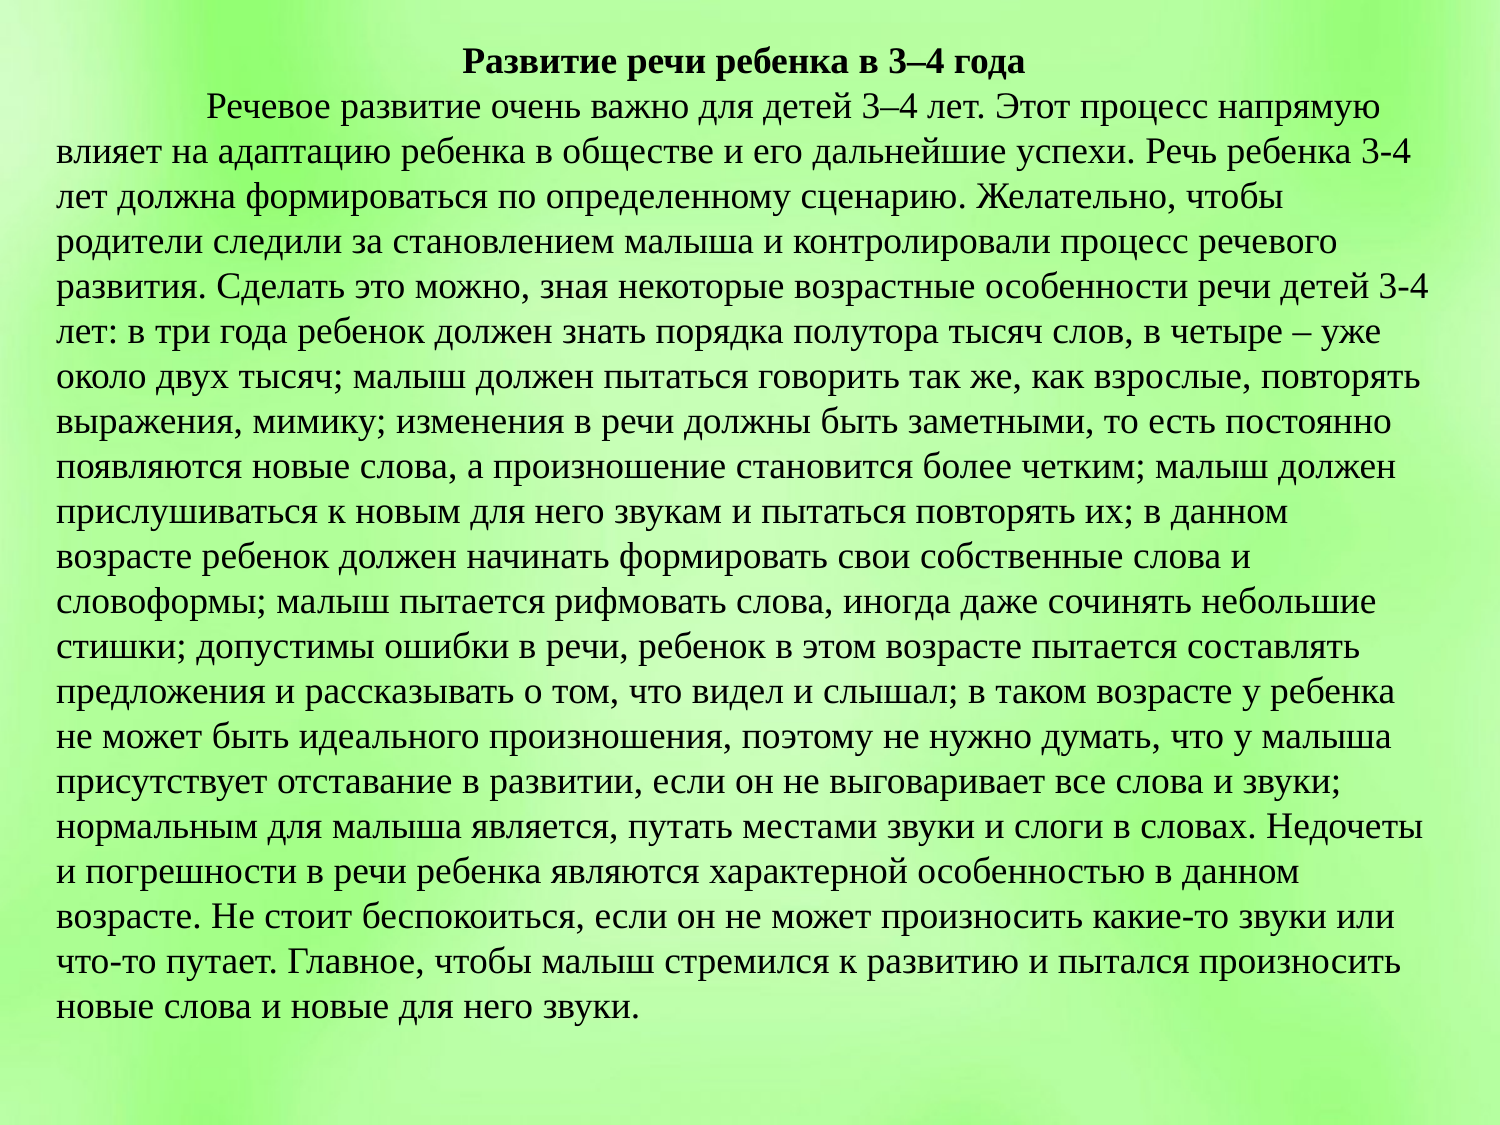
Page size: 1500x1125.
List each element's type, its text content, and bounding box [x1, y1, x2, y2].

text_box Развитие речи ребенка в 3–4 года Речевое развитие очень важно для детей 3–4 лет. Этот процесс напрямую влияет на адаптацию ребенка в обществе и его дальнейшие успехи. Речь ребенка 3-4 лет должна формироваться по определенному сценарию. Желательно, чтобы родители следили за становлением малыша и контролировали процесс речевого развития. Сделать это можно, зная некоторые возрастные особенности речи детей 3-4 лет: в три года ребенок должен знать порядка полутора тысяч слов, в четыре – уже около двух тысяч; малыш должен пытаться говорить так же, как взрослые, повторять выражения, мимику; изменения в речи должны быть заметными, то есть постоянно появляются новые слова, а произношение становится более четким; малыш должен прислушиваться к новым для него звукам и пытаться повторять их; в данном возрасте ребенок должен начинать формировать свои собственные слова и словоформы; малыш пытается рифмовать слова, иногда даже сочинять небольшие стишки; допустимы ошибки в речи, ребенок в этом возрасте пытается составлять предложения и рассказывать о том, что видел и слышал; в таком возрасте у ребенка не может быть идеального произношения, поэтому не нужно думать, что у малыша присутствует отставание в развитии, если он не выговаривает все слова и звуки; нормальным для малыша является, путать местами звуки и слоги в словах. Недочеты и погрешности в речи ребенка являются характерной особенностью в данном возрасте. Не стоит беспокоиться, если он не может произносить какие-то звуки или что-то путает. Главное, чтобы малыш стремился к развитию и пытался произносить новые слова и новые для него звуки. [41, 0, 1447, 1079]
picture [0, 0, 1500, 1125]
